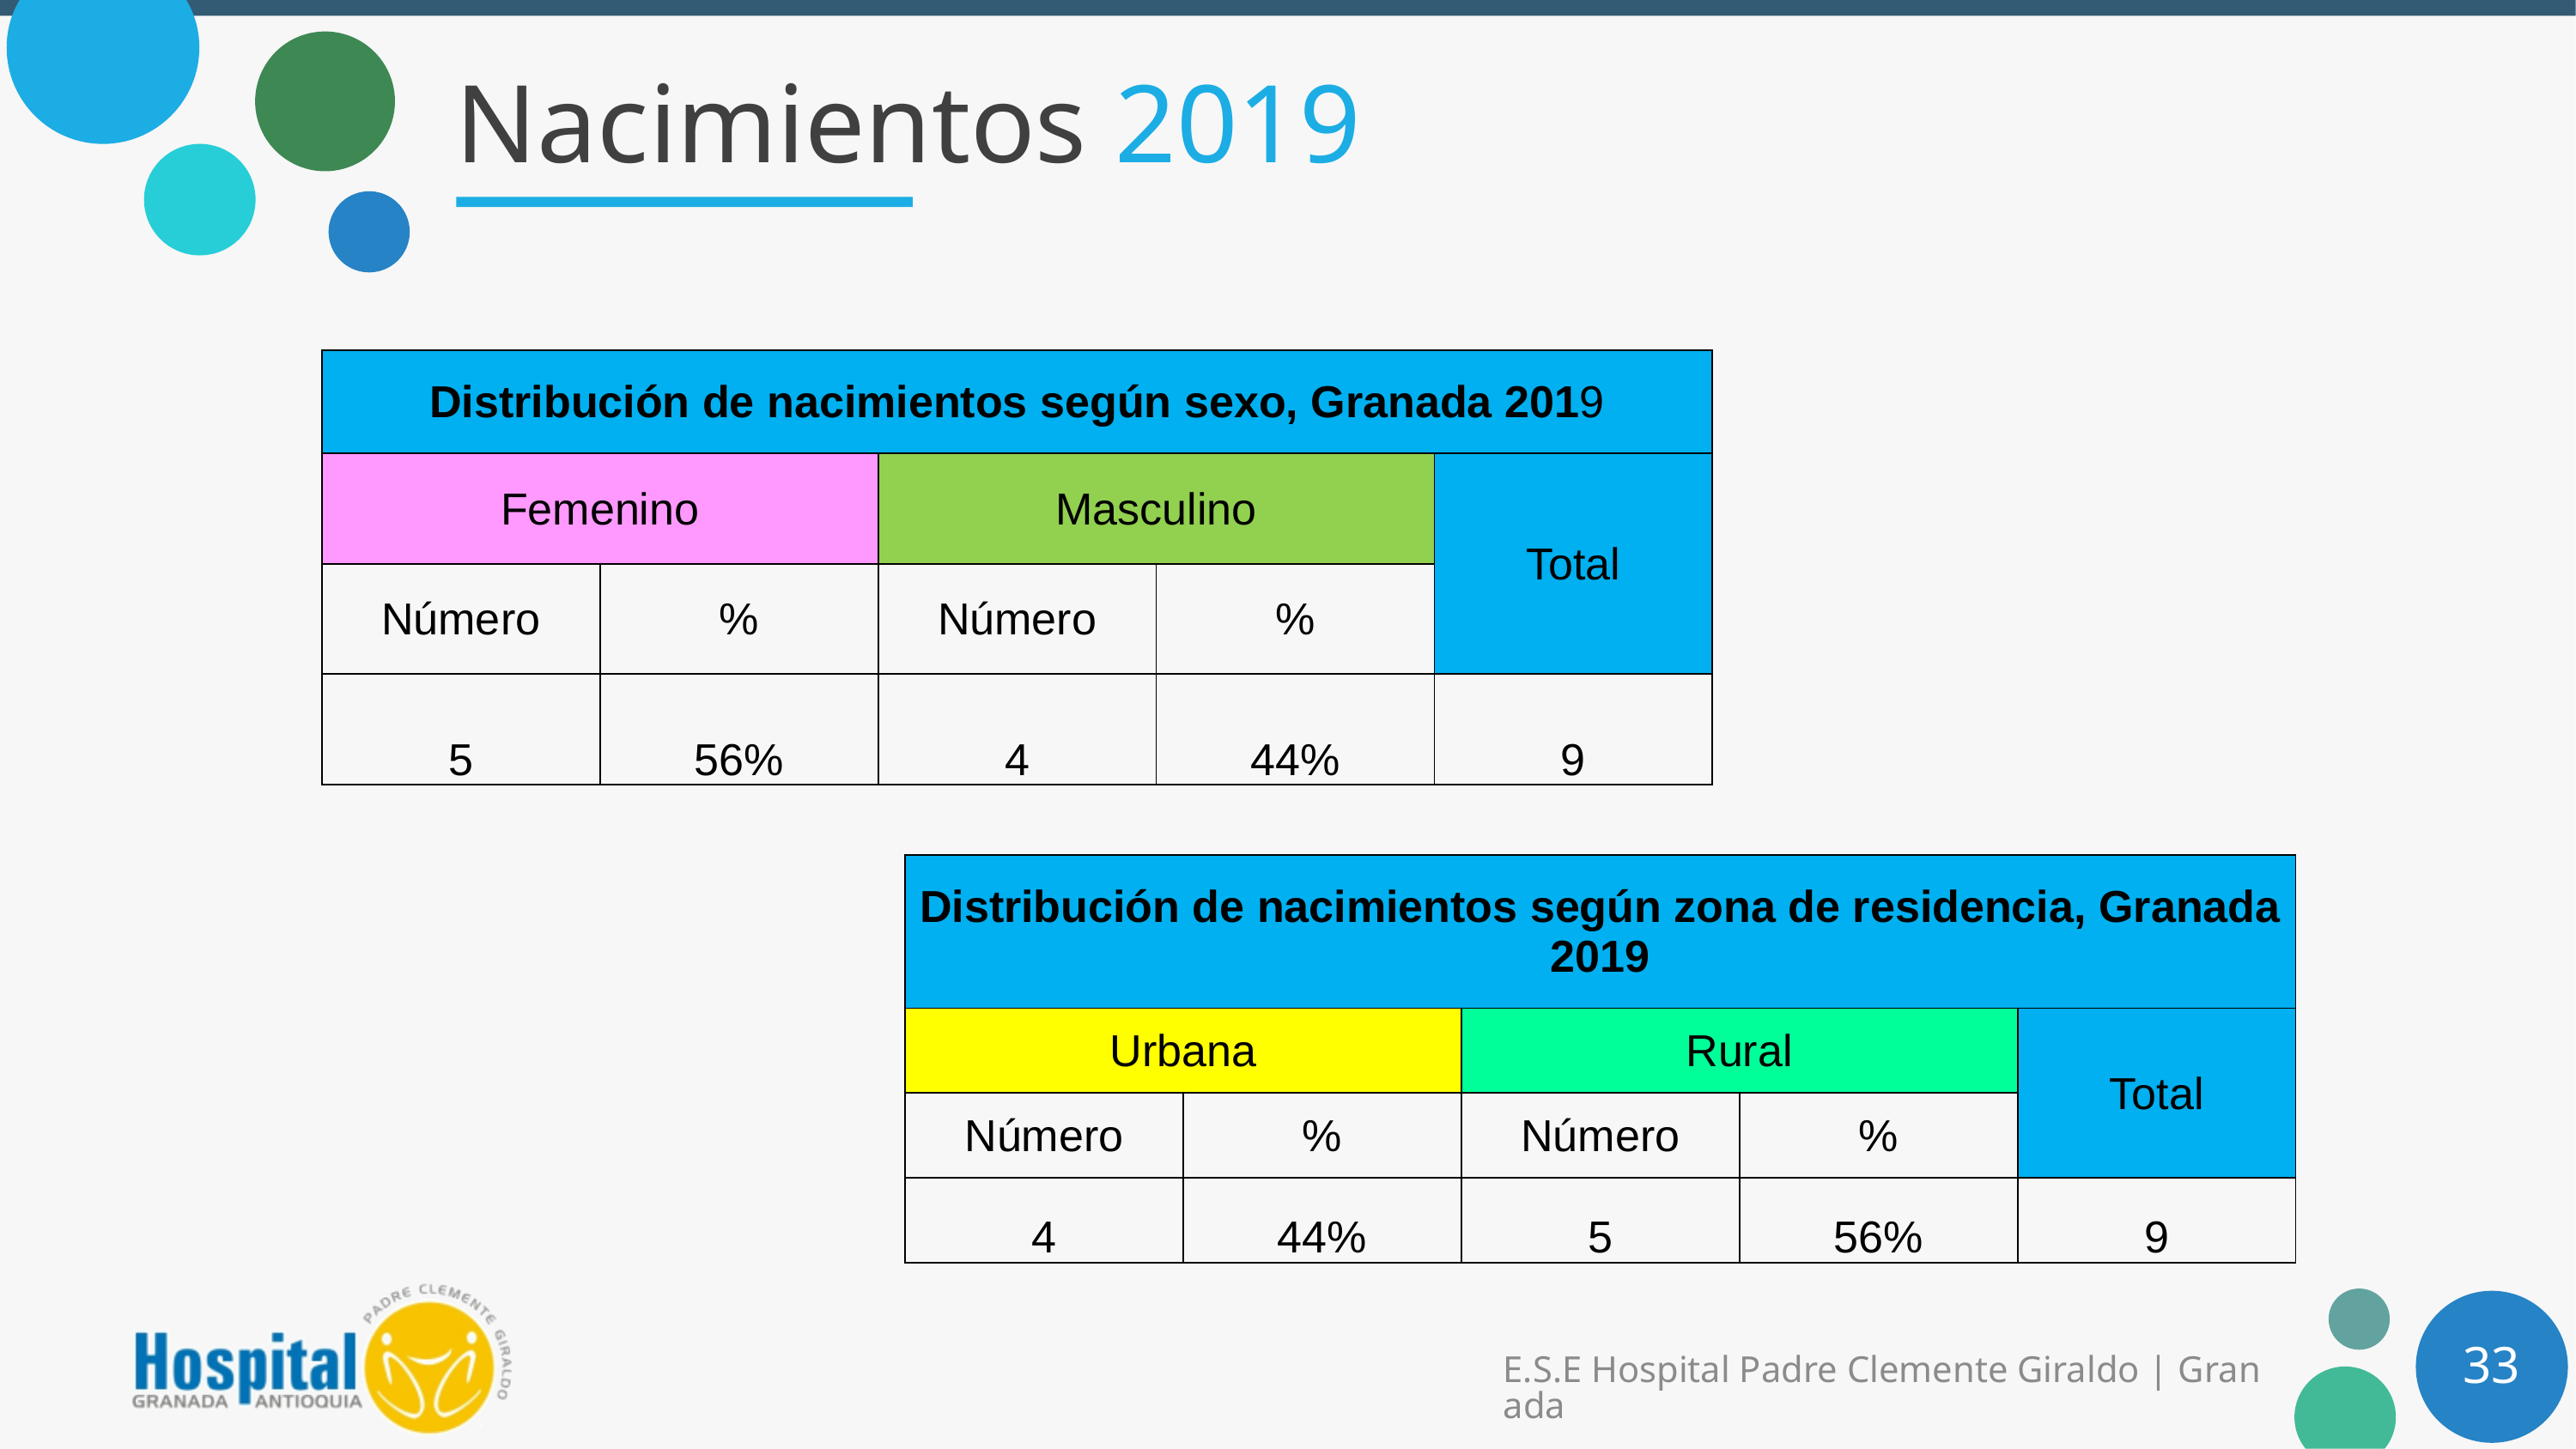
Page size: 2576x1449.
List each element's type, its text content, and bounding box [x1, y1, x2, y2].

table_cell Número [323, 565, 599, 673]
table_cell 4 [906, 1179, 1182, 1262]
table_cell Número [1462, 1094, 1739, 1177]
table_cell % [601, 565, 878, 673]
table_cell Número [906, 1094, 1182, 1177]
table_cell 5 [1462, 1179, 1739, 1262]
table_cell % [1157, 565, 1434, 673]
table_cell Femenino [323, 454, 878, 563]
table_cell Total [1435, 454, 1711, 673]
table_header Distribución de nacimientos según sexo, Granada 2019 [323, 351, 1711, 452]
table_cell 4 [879, 675, 1156, 784]
table_cell 9 [1435, 675, 1711, 784]
table_cell 9 [2019, 1179, 2295, 1262]
slide_number 33 [2415, 1328, 2568, 1406]
table_cell 44% [1157, 675, 1434, 784]
table_cell 56% [1741, 1179, 2017, 1262]
table_cell Número [879, 565, 1156, 673]
table_cell 56% [601, 675, 878, 784]
title Nacimientos 2019 [433, 34, 2454, 204]
table_cell Total [2019, 1009, 2295, 1177]
picture [100, 1271, 532, 1449]
table_header Distribución de nacimientos según zona de residencia, Granada 2019 [906, 856, 2295, 1008]
table_cell % [1741, 1094, 2017, 1177]
table_cell Masculino [879, 454, 1434, 563]
footer E.S.E Hospital Padre Clemente Giraldo | Granada [1479, 1332, 2296, 1410]
table_cell % [1184, 1094, 1461, 1177]
table_cell 44% [1184, 1179, 1461, 1262]
table_cell Rural [1462, 1009, 2017, 1092]
table_cell Urbana [906, 1009, 1461, 1092]
table_cell 5 [323, 675, 599, 784]
